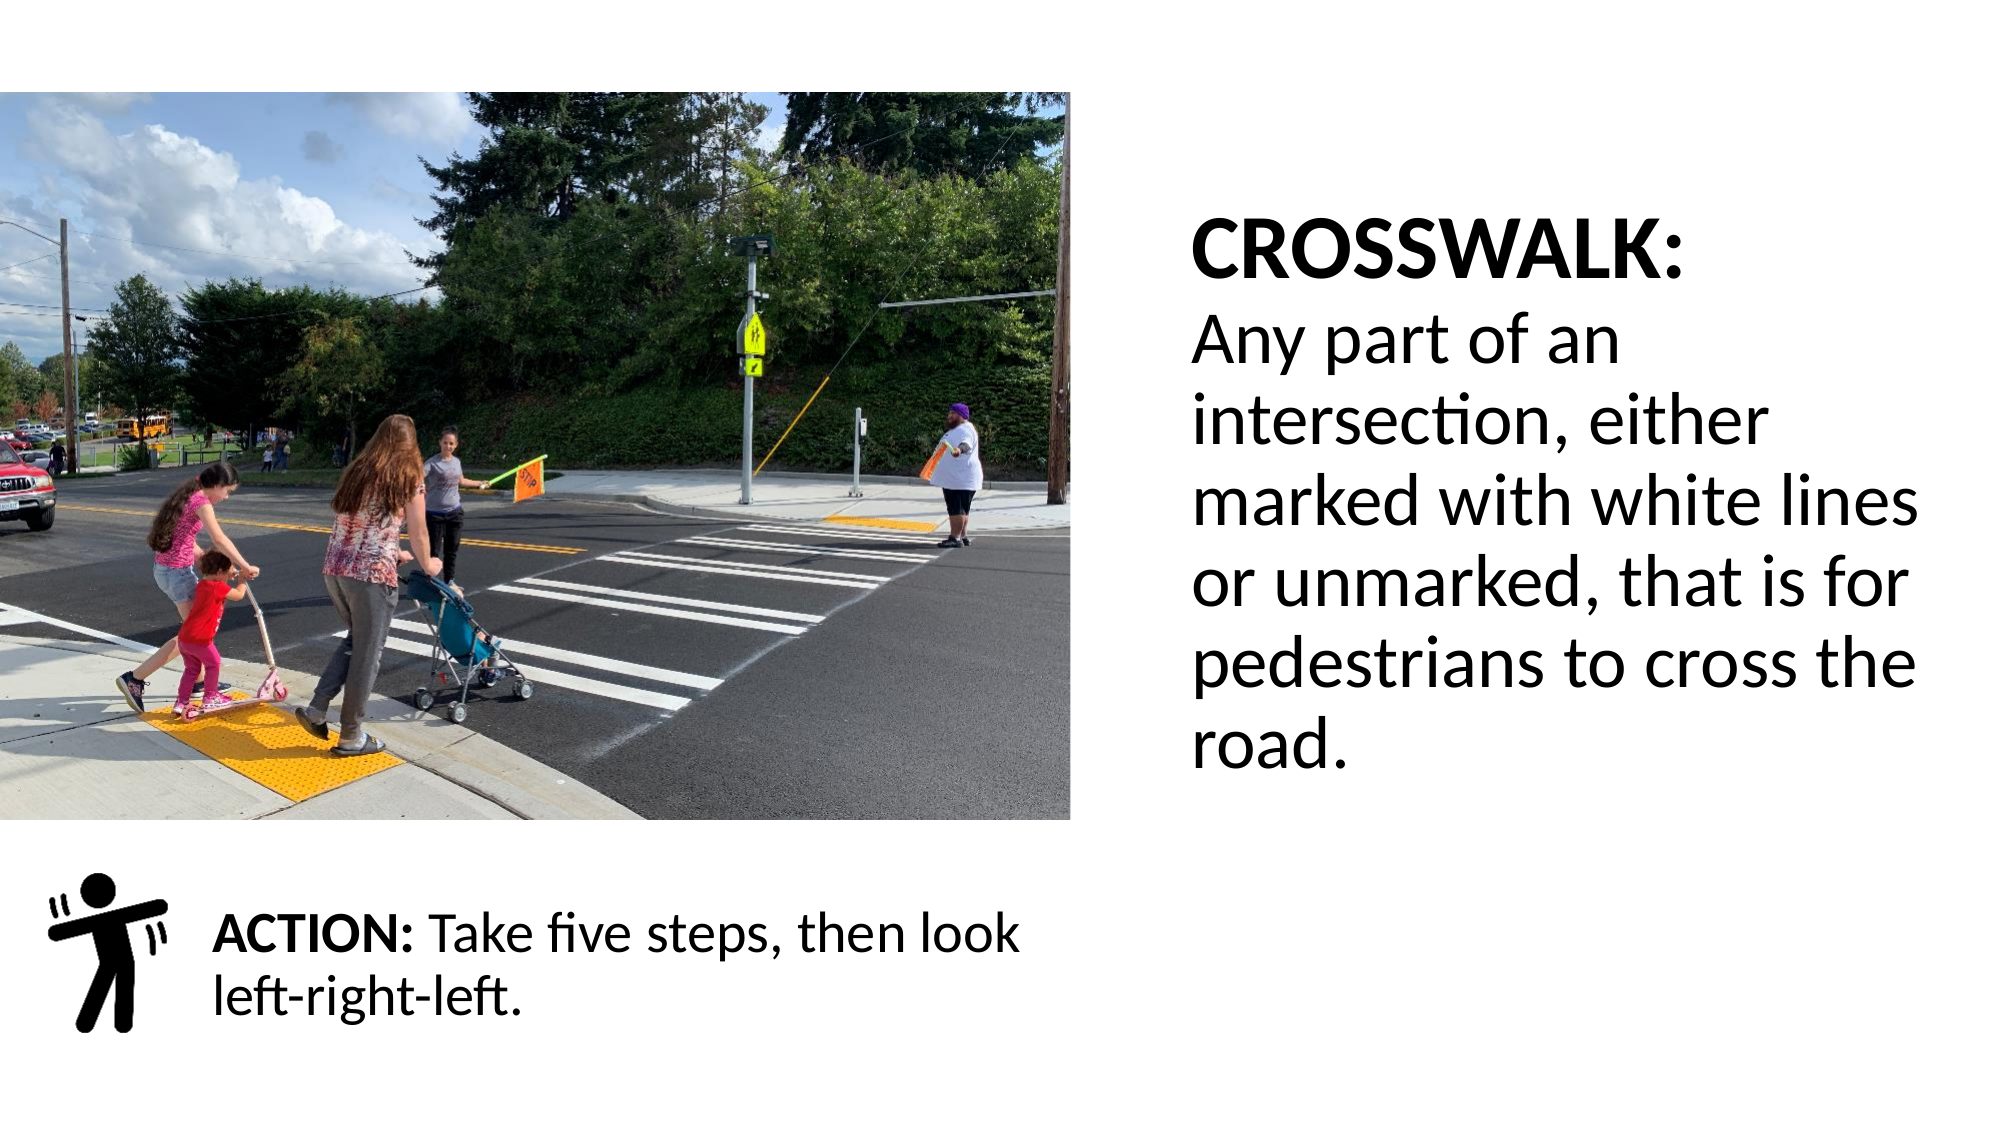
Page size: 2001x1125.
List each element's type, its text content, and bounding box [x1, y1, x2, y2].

picture [0, 831, 230, 1075]
picture [0, 92, 1071, 820]
text_box ACTION: Take five steps, then look left-right-left. [230, 865, 1112, 1065]
title CROSSWALK: Any part of an intersection, either marked with white lines or unmarked, that is for pedestrians to cross the road. [1176, 434, 1944, 550]
